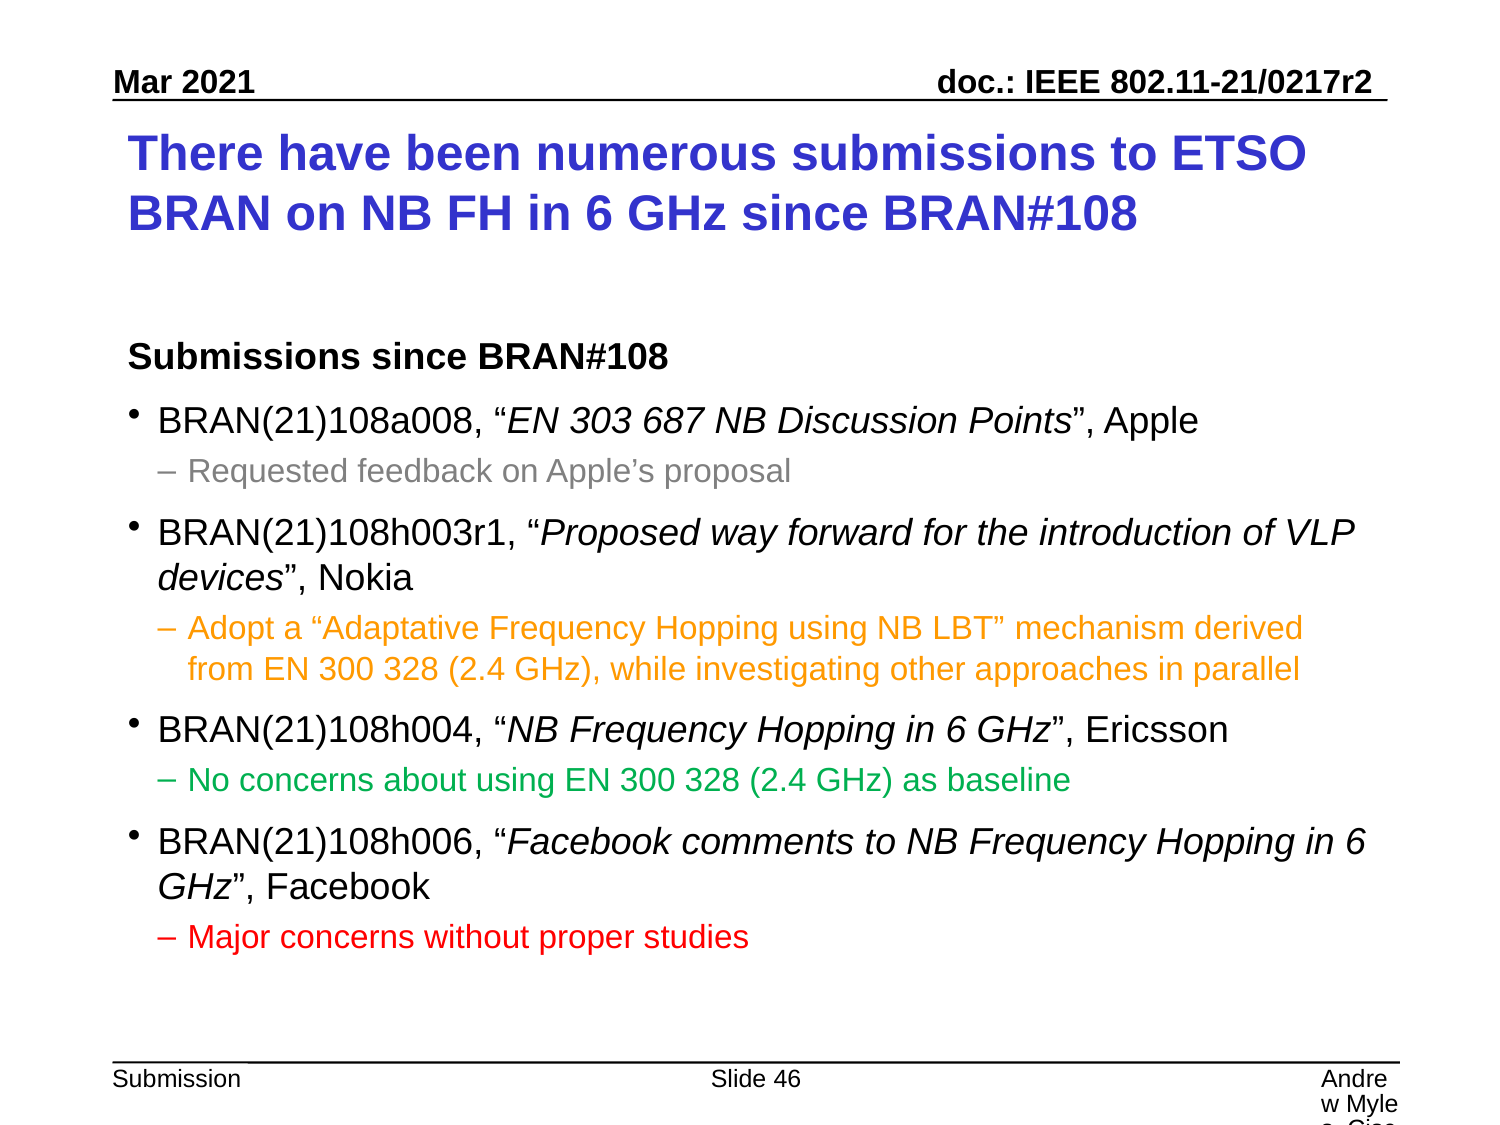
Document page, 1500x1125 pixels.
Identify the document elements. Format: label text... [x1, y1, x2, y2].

list Submissions since BRAN#108 BRAN(21)108a008, “EN 303 687 NB Discussion Points”, Apple Requested feedback on Apple’s proposal BRAN(21)108h003r1, “Proposed way forward for the introduction of VLP devices”, Nokia Adopt a “Adaptative Frequency Hopping using NB LBT” mechanism derived from EN 300 328 (2.4 GHz), while investigating other approaches in parallel BRAN(21)108h004, “NB Frequency Hopping in 6 GHz”, Ericsson No concerns about using EN 300 328 (2.4 GHz) as baseline BRAN(21)108h006, “Facebook comments to NB Frequency Hopping in 6 GHz”, Facebook Major concerns without proper studies [112, 324, 1388, 1000]
footer Andrew Myles, Cisco [1320, 1061, 1402, 1093]
title There have been numerous submissions to ETSO BRAN on NB FH in 6 GHz since BRAN#108 [112, 112, 1388, 288]
slide_number Slide 46 [709, 1061, 803, 1093]
